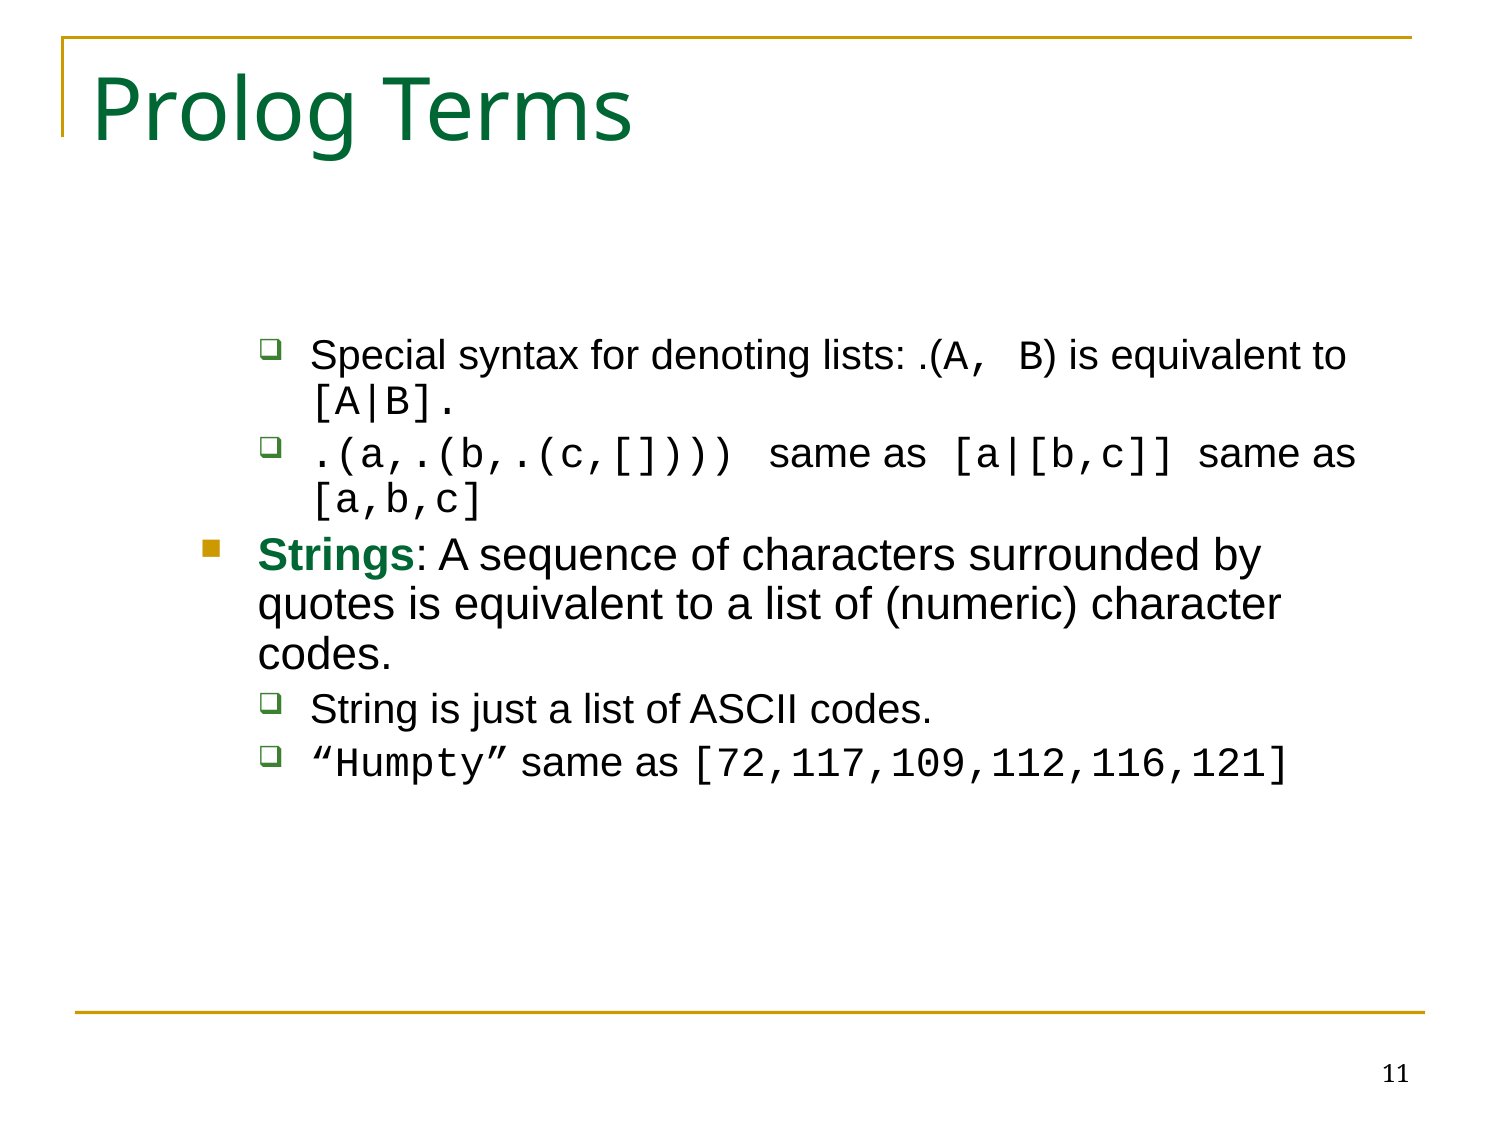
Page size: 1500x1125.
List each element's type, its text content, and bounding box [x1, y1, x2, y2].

title Prolog Terms [74, 45, 1426, 233]
list Special syntax for denoting lists: .(A, B) is equivalent to [A|B]. .(a,.(b,.(c,[]))) same as [a|[b,c]] same as [a,b,c] Strings: A sequence of characters surrounded by quotes is equivalent to a list of (numeric) character codes. String is just a list of ASCII codes. “Humpty” same as [72,117,109,112,116,121] [74, 262, 1426, 1006]
slide_number 11 [1074, 1023, 1426, 1100]
